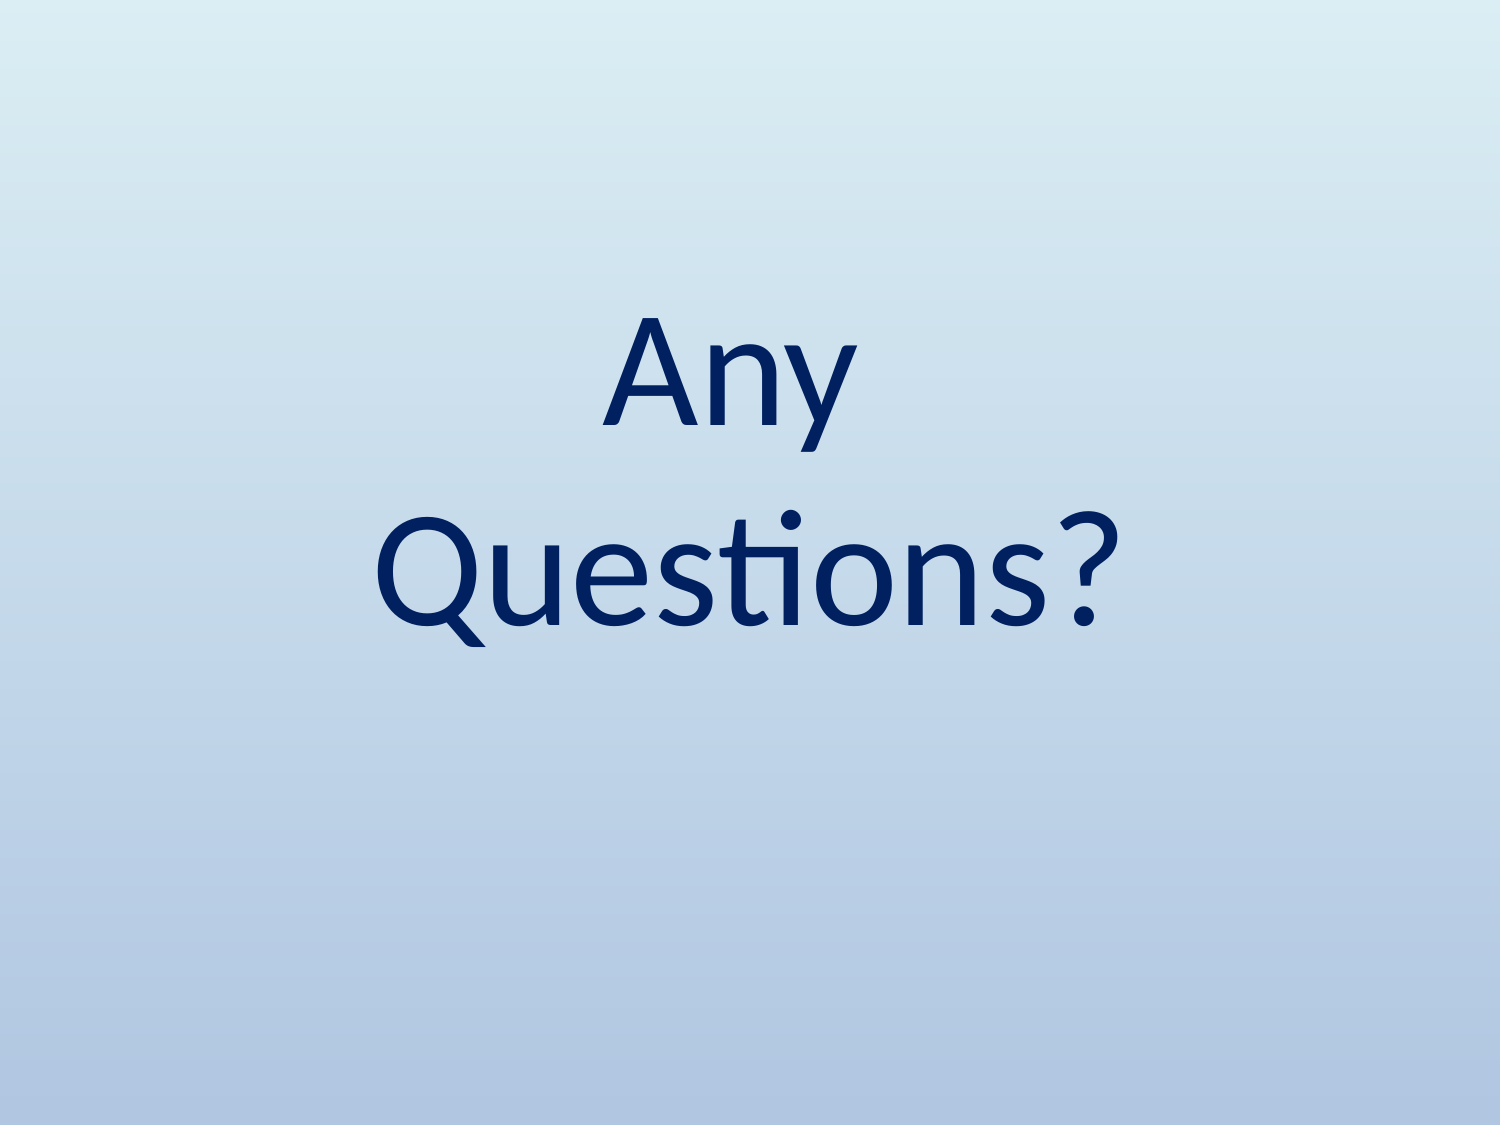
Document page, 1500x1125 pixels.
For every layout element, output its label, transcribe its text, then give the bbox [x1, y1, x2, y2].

title Any Questions? [75, 399, 1425, 518]
